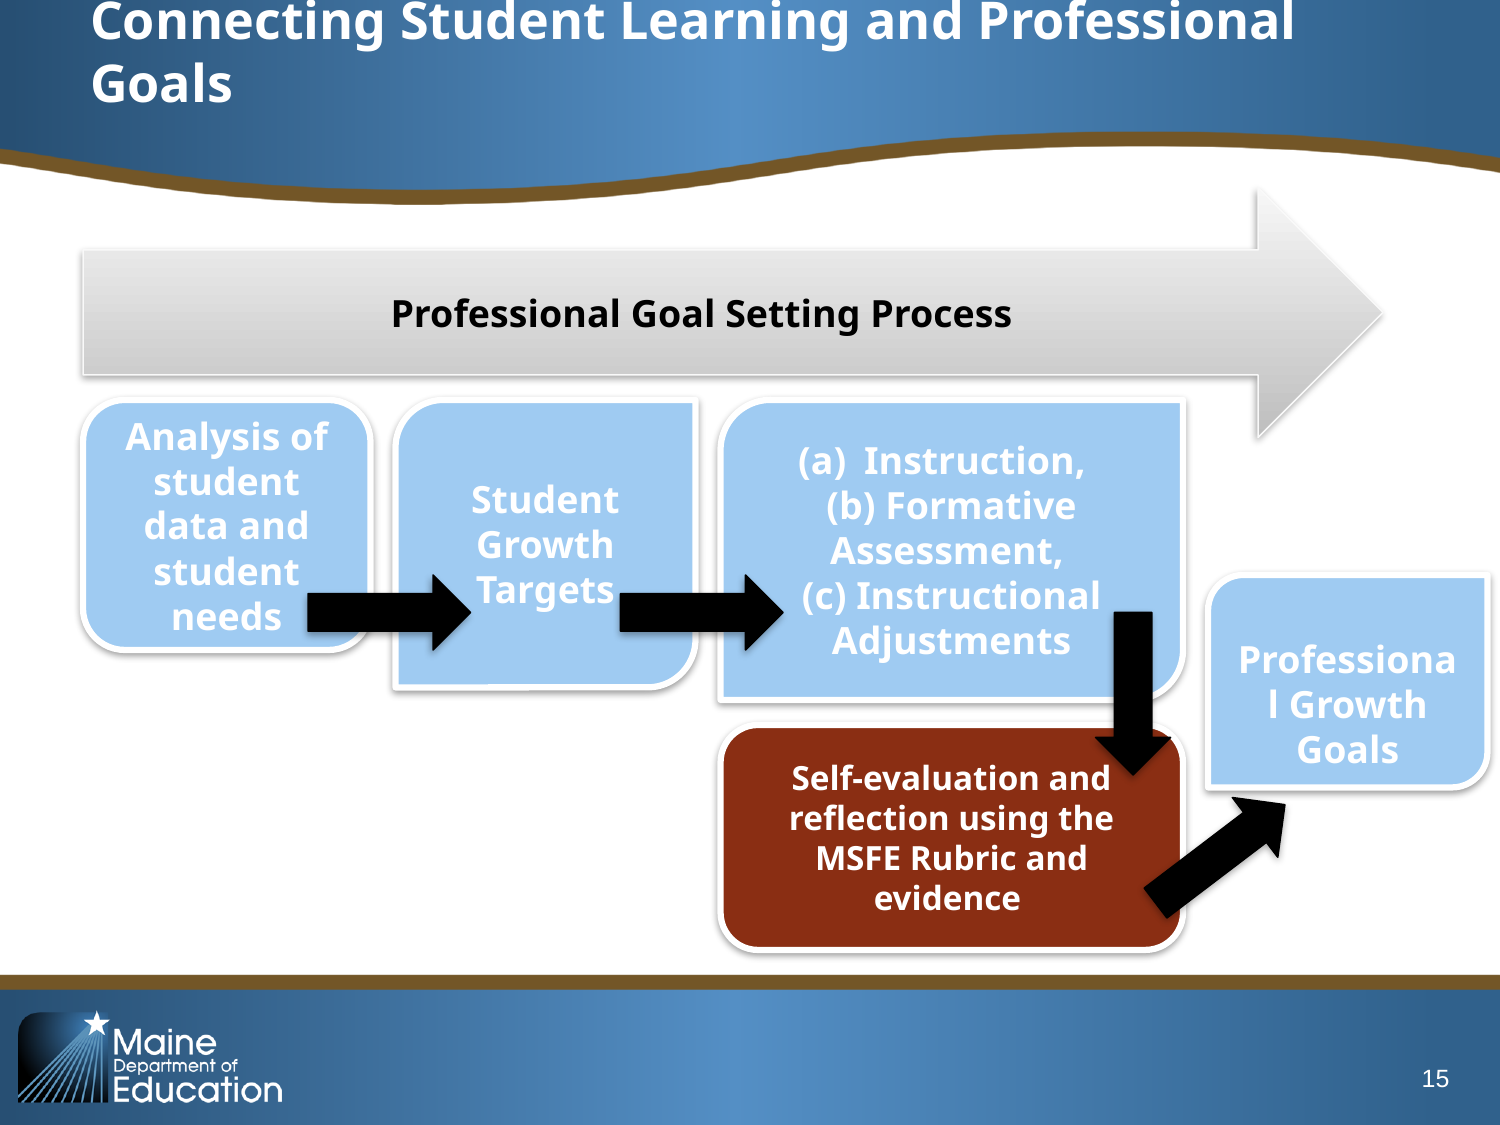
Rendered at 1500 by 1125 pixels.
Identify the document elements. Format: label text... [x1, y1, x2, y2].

text_box [307, 574, 472, 651]
text_box [1094, 611, 1172, 776]
text_box Instruction, (b) Formative Assessment, (c) Instructional Adjustments [717, 396, 1187, 704]
slide_number 15 [1402, 1055, 1465, 1106]
text_box [619, 574, 784, 651]
text_box [1143, 796, 1286, 919]
title Connecting Student Learning and Professional Goals [74, 24, 1463, 121]
text_box Student Growth Targets [392, 396, 699, 691]
text_box Professional Growth Goals [1204, 571, 1491, 791]
picture [0, 0, 1500, 1125]
text_box Self-evaluation and reflection using the MSFE Rubric and evidence [717, 721, 1187, 954]
text_box Analysis of student data and student needs [79, 396, 374, 654]
text_box Professional Goal Setting Process [82, 186, 1384, 439]
